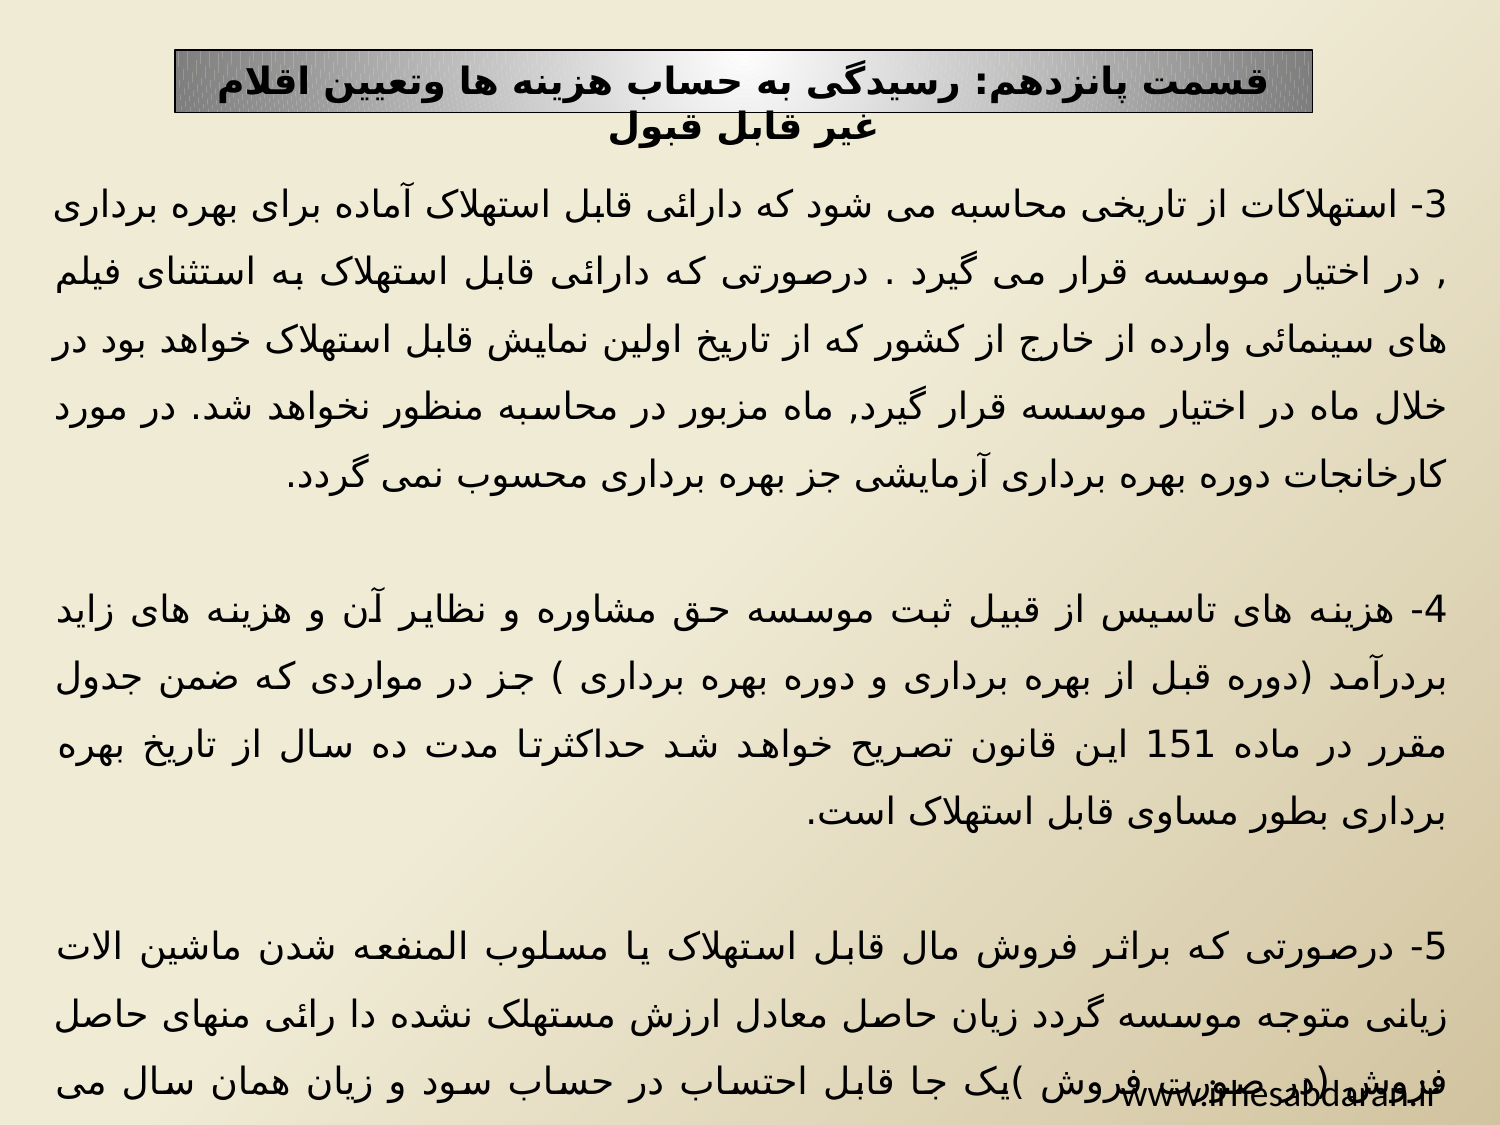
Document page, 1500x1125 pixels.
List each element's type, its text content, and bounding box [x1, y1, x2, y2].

text_box قسمت پانزدهم: رسیدگی به حساب هزینه ها وتعیین اقلام غیر قابل قبول [174, 49, 1313, 113]
text_box www.irhesabdaran.ir [704, 1061, 1455, 1122]
text_box 3- استهلاکات از تاریخی محاسبه می شود که دارائی قابل استهلاک آماده برای بهره برداری , در اختیار موسسه قرار می گیرد . درصورتی که دارائی قابل استهلاک به استثنای فیلم های سینمائی وارده از خارج از کشور که از تاریخ اولین نمایش قابل استهلاک خواهد بود در خلال ماه در اختیار موسسه قرار گیرد, ماه مزبور در محاسبه منظور نخواهد شد. در مورد کارخانجات دوره بهره برداری آزمایشی جز بهره برداری محسوب نمی گردد. 4- هزینه های تاسیس از قبیل ثبت موسسه حق مشاوره و نظایر آن و هزینه های زاید بردرآمد (دوره قبل از بهره برداری و دوره بهره برداری ) جز در مواردی که ضمن جدول مقرر در ماده 151 این قانون تصریح خواهد شد حداکثرتا مدت ده سال از تاریخ بهره برداری بطور مساوی قابل استهلاک است. 5- درصورتی که براثر فروش مال قابل استهلاک یا مسلوب المنفعه شدن ماشین الات زیانی متوجه موسسه گردد زیان حاصل معادل ارزش مستهلک نشده دا رائی منهای حاصل فروش (در صورت فروش )یک جا قابل احتساب در حساب سود و زیان همان سال می باشد. [37, 149, 1463, 1125]
